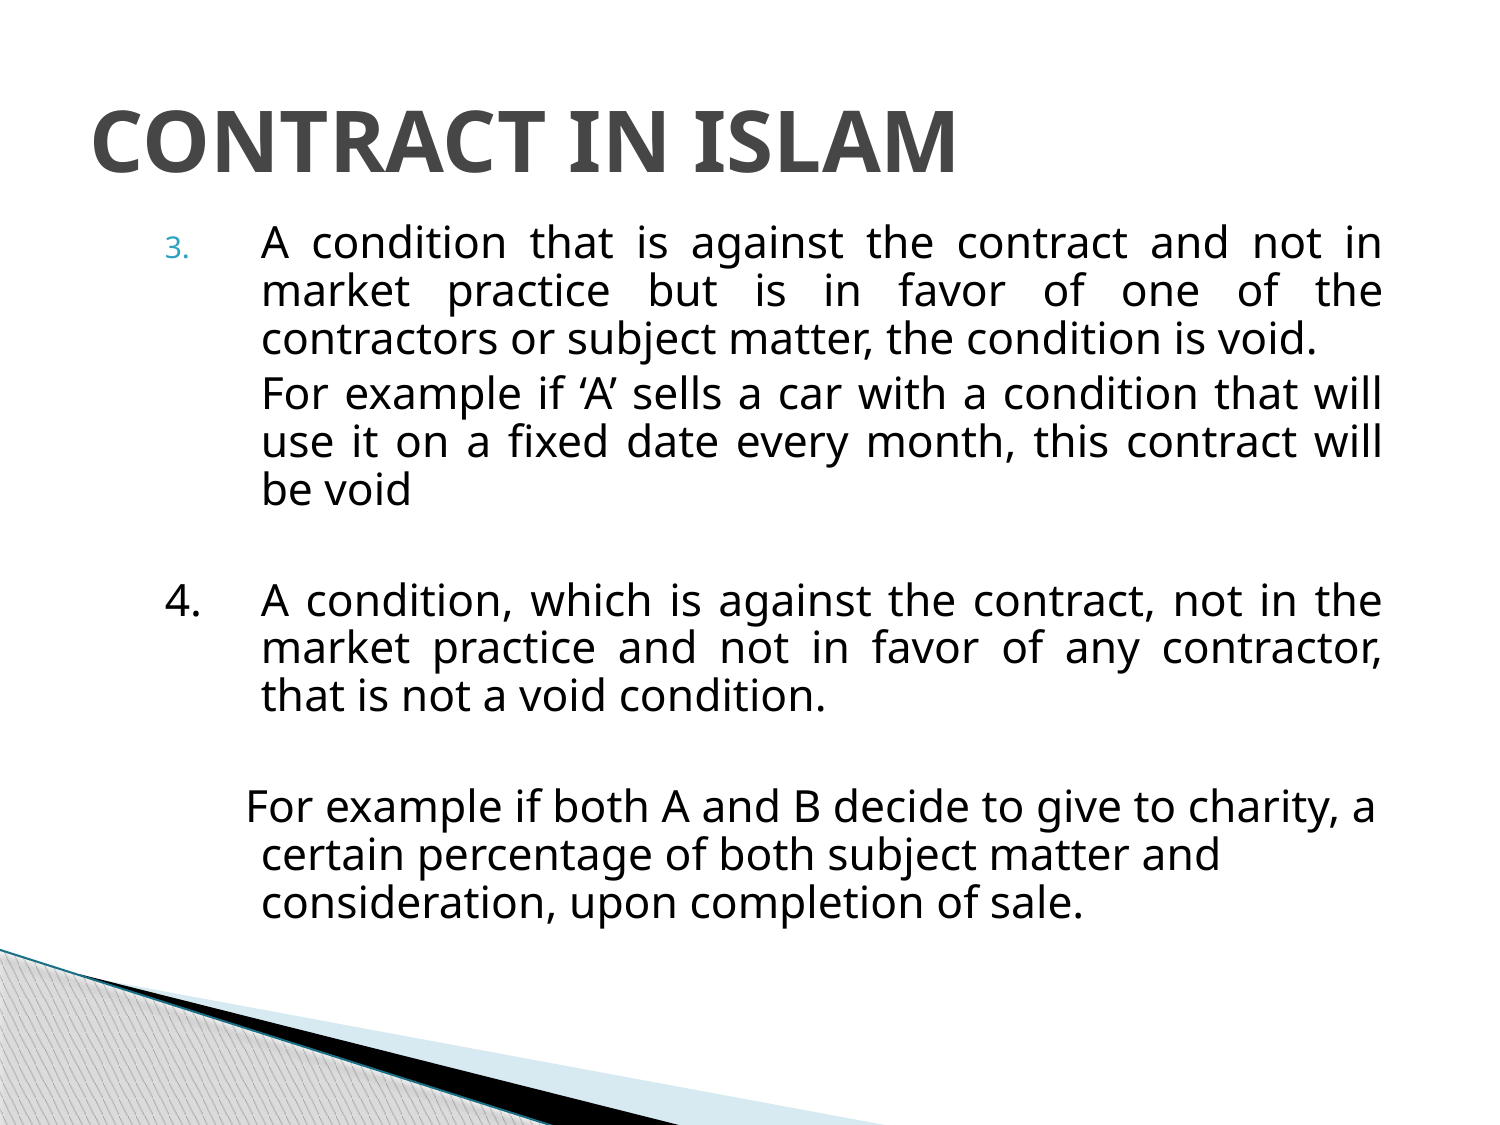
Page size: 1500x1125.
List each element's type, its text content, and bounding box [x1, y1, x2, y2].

title CONTRACT IN ISLAM [75, 45, 1425, 233]
list A condition that is against the contract and not in market practice but is in favor of one of the contractors or subject matter, the condition is void. For example if ‘A’ sells a car with a condition that will use it on a fixed date every month, this contract will be void 4. A condition, which is against the contract, not in the market practice and not in favor of any contractor, that is not a void condition. For example if both A and B decide to give to charity, a certain percentage of both subject matter and consideration, upon completion of sale. [150, 233, 1400, 950]
